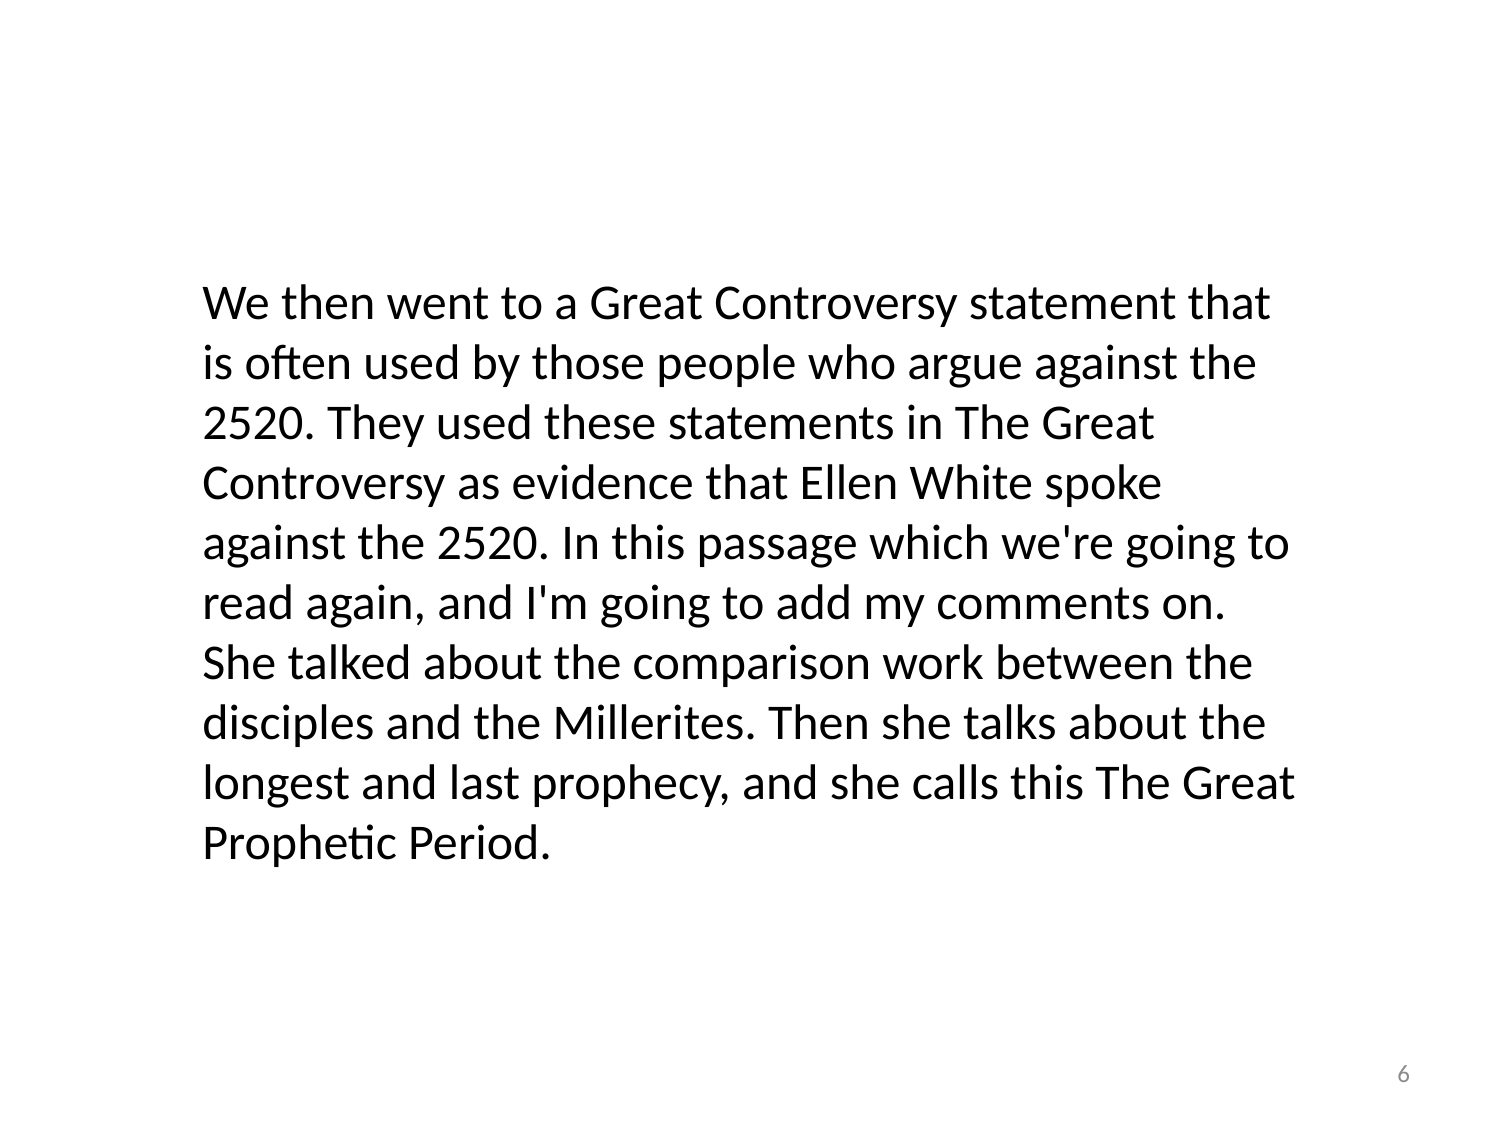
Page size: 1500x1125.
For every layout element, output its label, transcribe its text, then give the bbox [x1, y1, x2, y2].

text_box We then went to a Great Controversy statement that is often used by those people who argue against the 2520. They used these statements in The Great Controversy as evidence that Ellen White spoke against the 2520. In this passage which we're going to read again, and I'm going to add my comments on. She talked about the comparison work between the disciples and the Millerites. Then she talks about the longest and last prophecy, and she calls this The Great Prophetic Period. [187, 262, 1325, 923]
slide_number 6 [1074, 1042, 1425, 1103]
